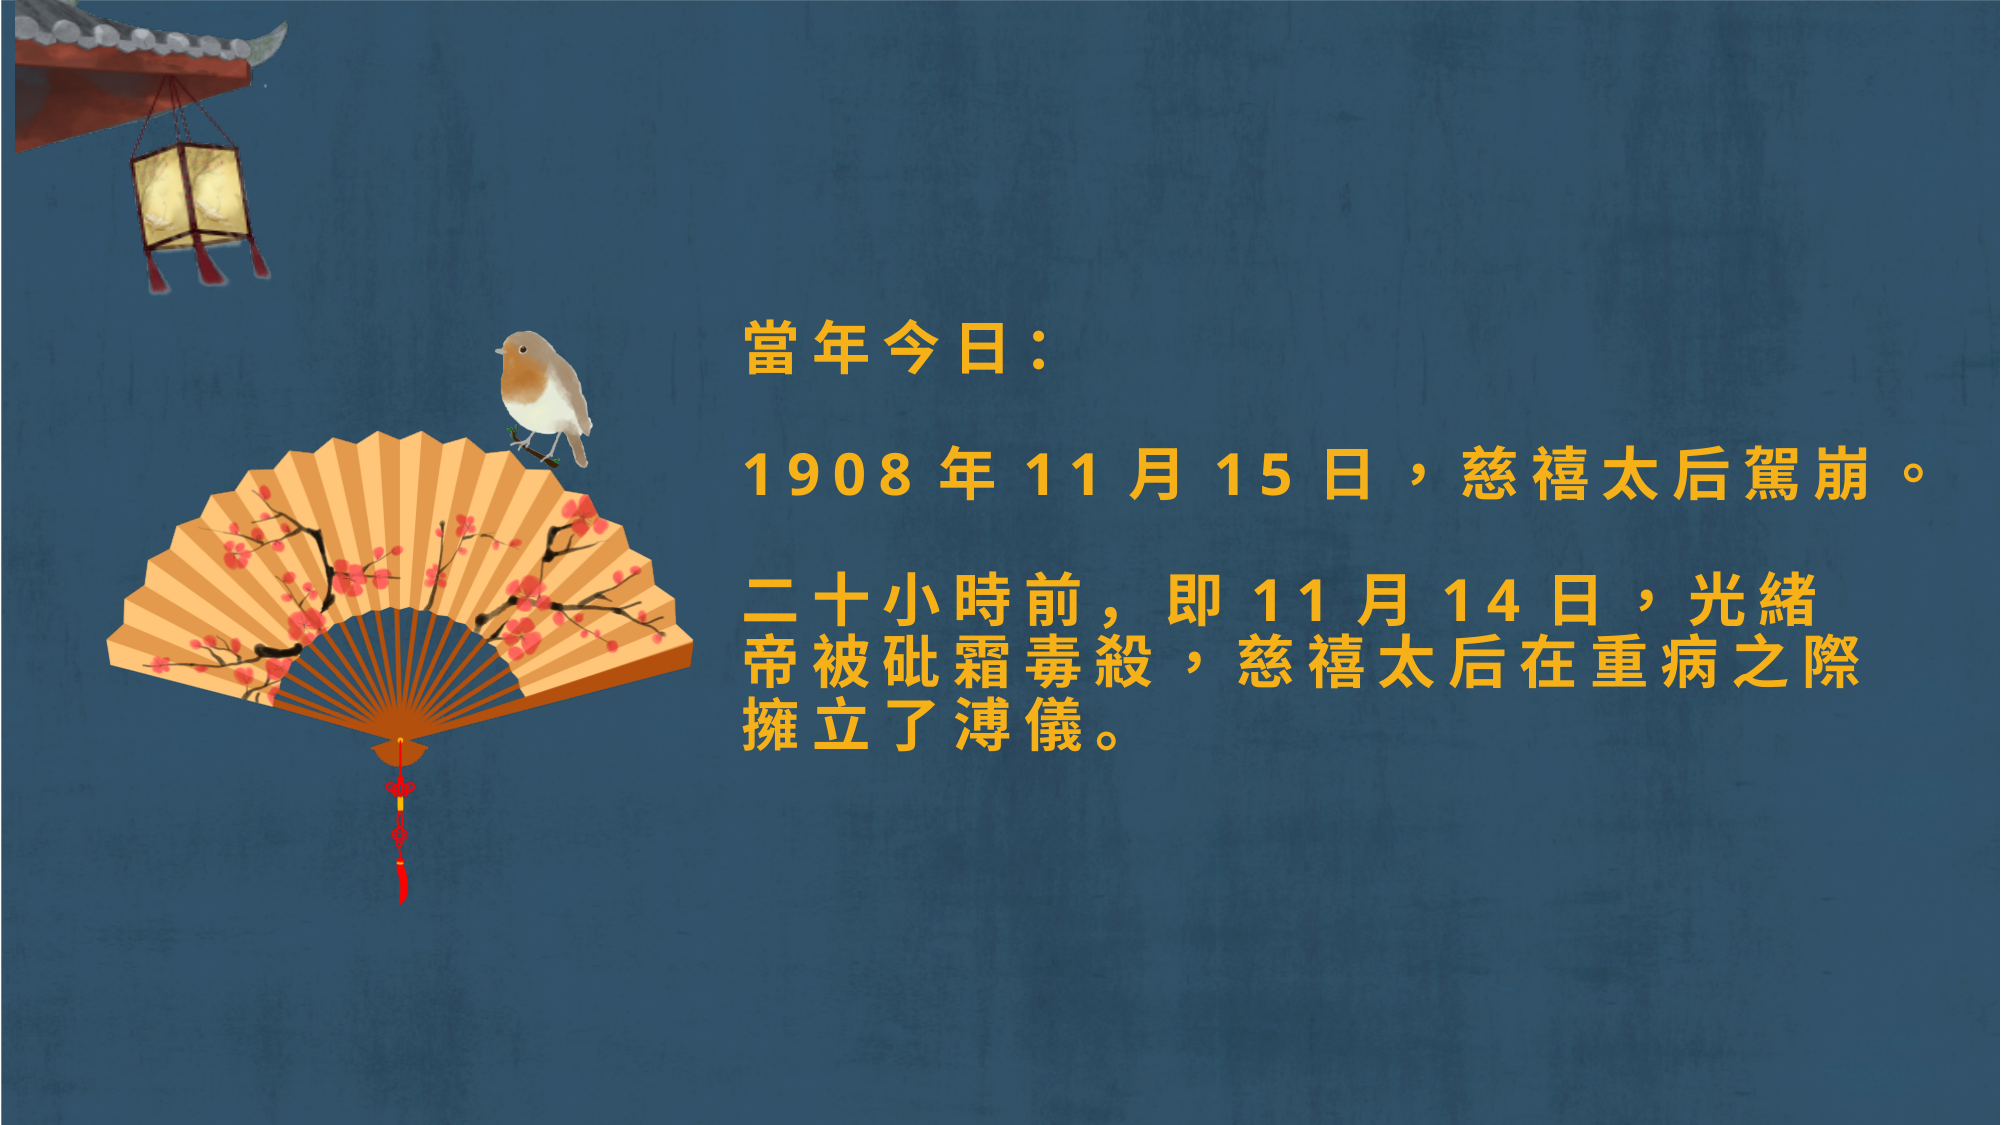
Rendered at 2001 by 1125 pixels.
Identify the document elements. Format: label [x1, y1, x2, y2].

picture [1911, 468, 1919, 478]
picture [3, 1, 2000, 1125]
text_box [15, 0, 1911, 770]
